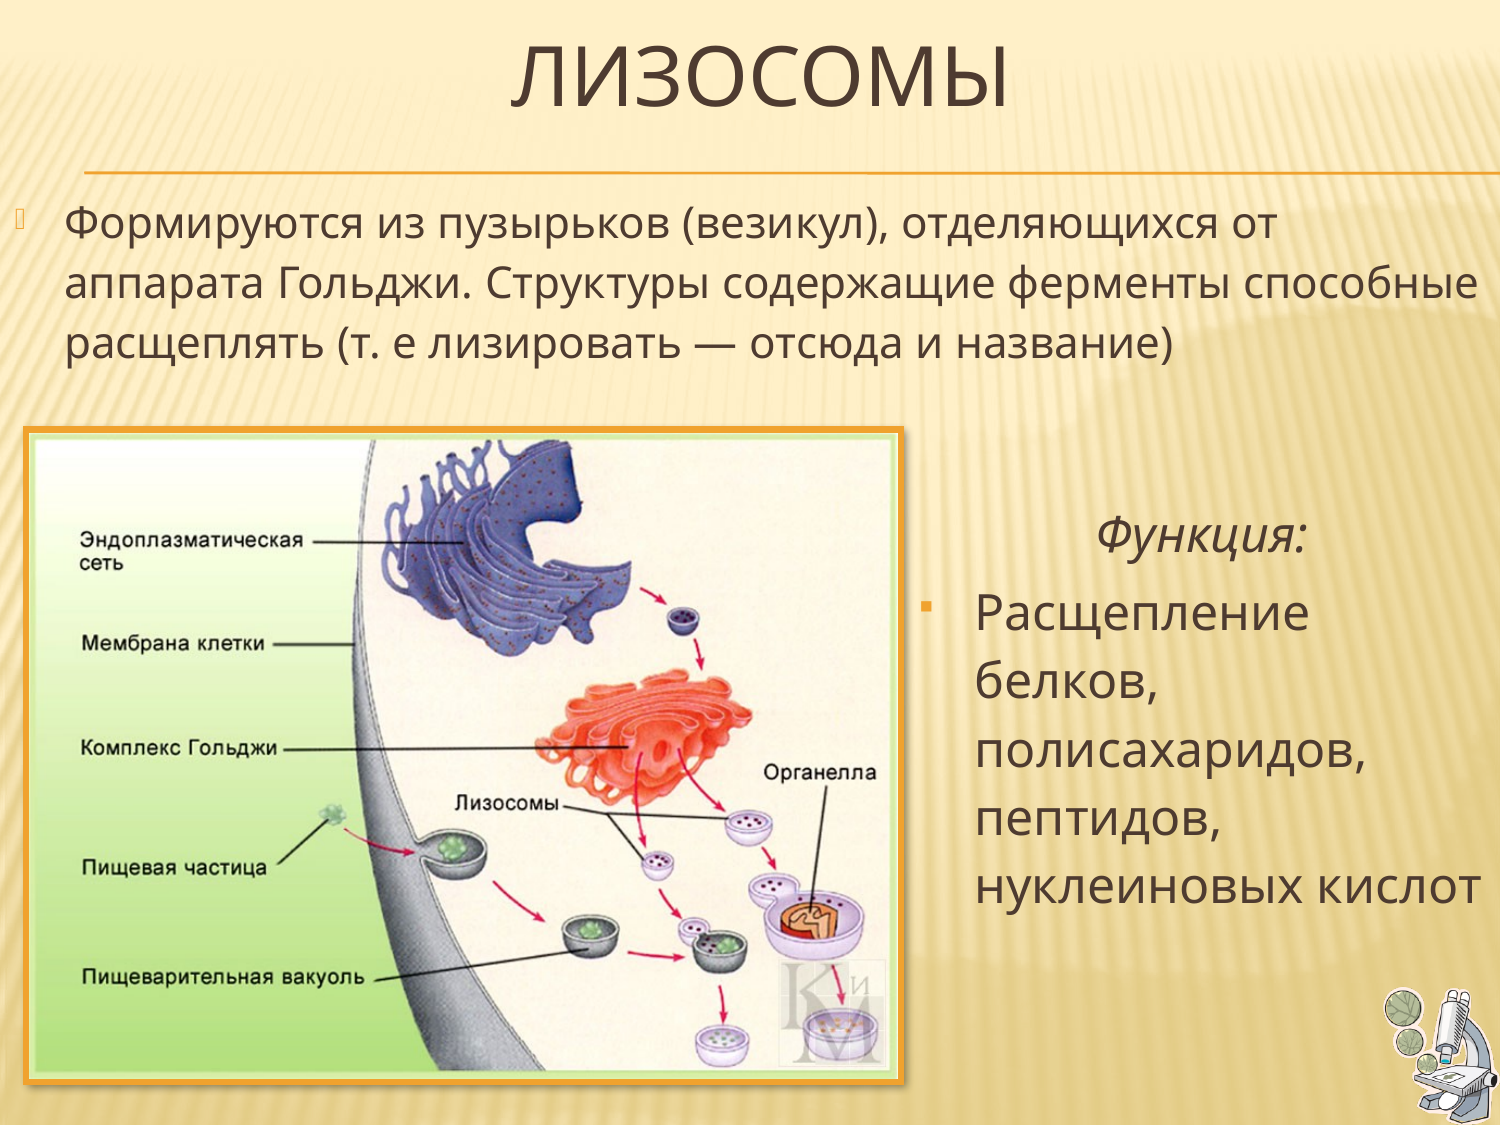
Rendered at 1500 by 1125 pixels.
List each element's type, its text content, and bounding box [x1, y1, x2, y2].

list Формируются из пузырьков (везикул), отделяющихся от аппарата Гольджи. Структуры содержащие ферменты способные расщеплять (т. е лизировать — отсюда и название) [0, 184, 1500, 433]
list Функция: Расщепление белков, полисахаридов, пептидов, нуклеиновых кислот [913, 491, 1500, 1038]
title Лизосомы [49, 0, 1475, 149]
picture [29, 432, 898, 1080]
picture [1380, 984, 1500, 1125]
